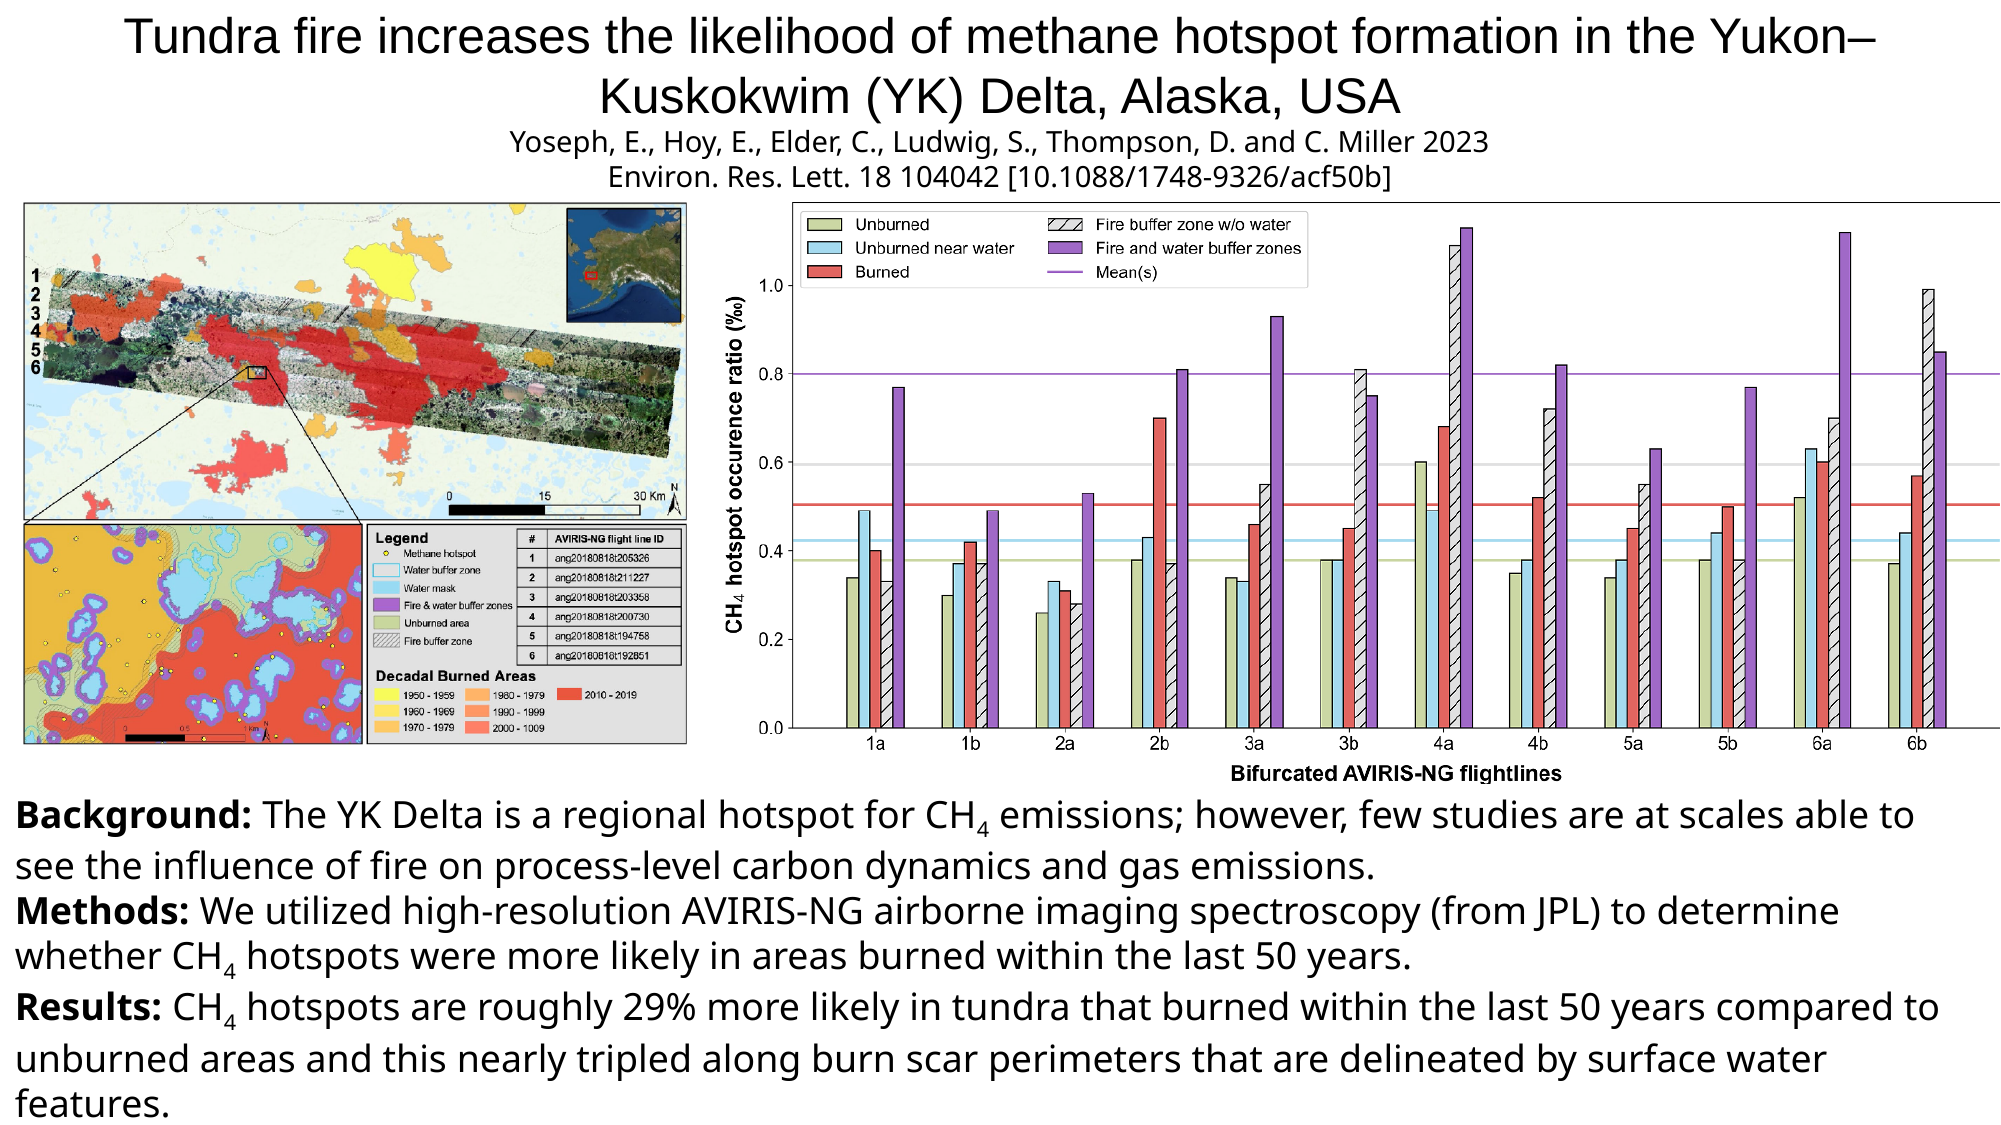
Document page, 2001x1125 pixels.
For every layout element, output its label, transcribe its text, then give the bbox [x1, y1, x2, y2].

picture [20, 201, 688, 745]
text_box Tundra fire increases the likelihood of methane hotspot formation in the Yukon–Kuskokwim (YK) Delta, Alaska, USA Yoseph, E., Hoy, E., Elder, C., Ludwig, S., Thompson, D. and C. Miller 2023 Environ. Res. Lett. 18 104042 [10.1088/1748-9326/acf50b] [0, 0, 2000, 201]
text_box Background: The YK Delta is a regional hotspot for CH4 emissions; however, few studies are at scales able to see the influence of fire on process-level carbon dynamics and gas emissions. Methods: We utilized high-resolution AVIRIS-NG airborne imaging spectroscopy (from JPL) to determine whether CH4 hotspots were more likely in areas burned within the last 50 years. Results: CH4 hotspots are roughly 29% more likely in tundra that burned within the last 50 years compared to unburned areas and this nearly tripled along burn scar perimeters that are delineated by surface water features. Implication: Emissions following tundra fire act as a positive feedback for further warming for decades following fire. [0, 783, 2000, 1125]
picture [725, 202, 2000, 784]
